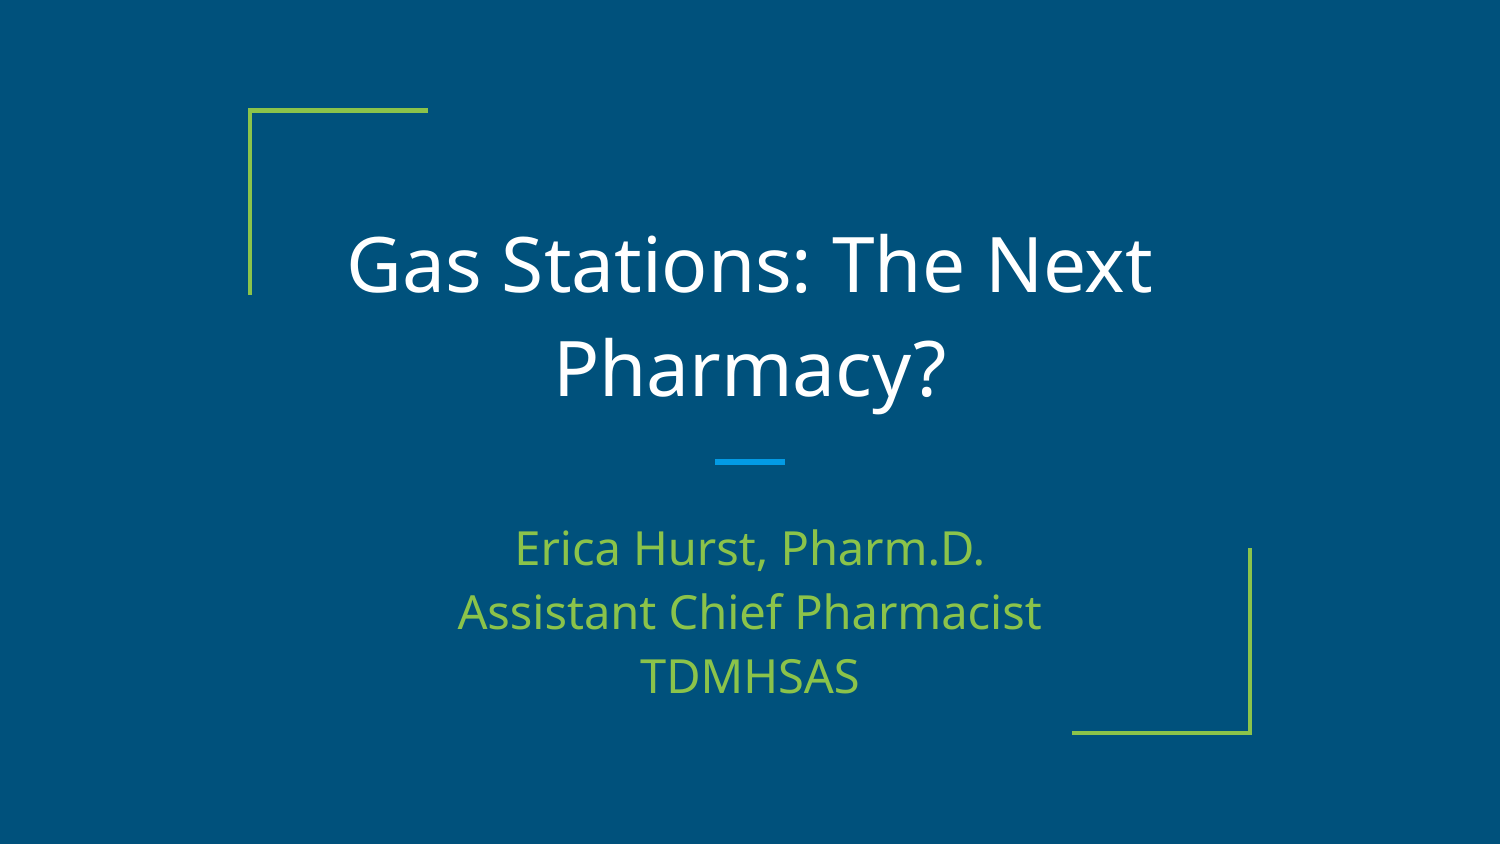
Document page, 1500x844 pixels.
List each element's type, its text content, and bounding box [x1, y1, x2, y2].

subtitle Erica Hurst, Pharm.D. Assistant Chief Pharmacist TDMHSAS [275, 500, 1225, 723]
title Gas Stations: The Next Pharmacy? [275, 195, 1225, 435]
